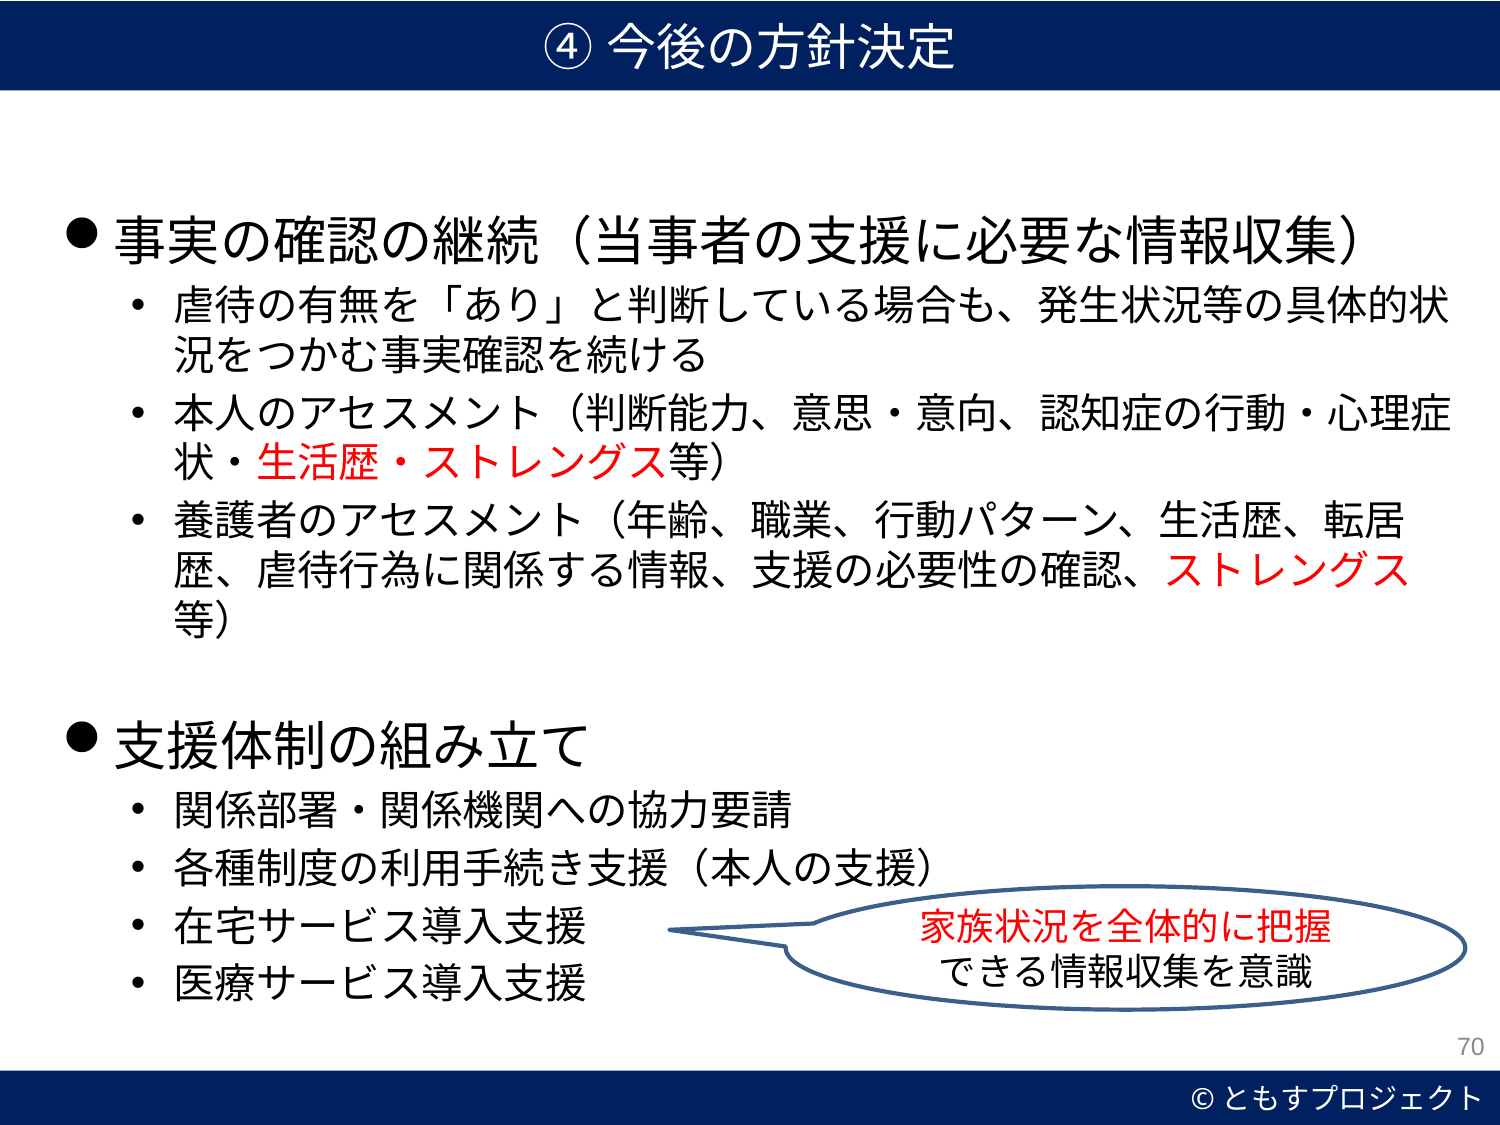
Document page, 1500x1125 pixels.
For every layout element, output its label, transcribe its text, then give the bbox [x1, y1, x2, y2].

text_box 家族状況を全体的に把握 できる情報収集を意識 [667, 884, 1468, 1012]
slide_number 70 [1149, 1014, 1500, 1075]
text_box ©ともすプロジェクト [0, 1069, 1500, 1125]
text_box 事実の確認の継続（当事者の支援に必要な情報収集） 虐待の有無を「あり」と判断している場合も、発生状況等の具体的状況をつかむ事実確認を続ける 本人のアセスメント（判断能力、意思・意向、認知症の行動・心理症状・生活歴・ストレングス等） 養護者のアセスメント（年齢、職業、行動パターン、生活歴、転居歴、虐待行為に関係する情報、支援の必要性の確認、ストレングス等） 支援体制の組み立て 関係部署・関係機関への協力要請 各種制度の利用手続き支援（本人の支援） 在宅サービス導入支援 医療サービス導入支援 [47, 199, 1500, 1015]
text_box ④今後の方針決定 [0, 0, 1500, 93]
